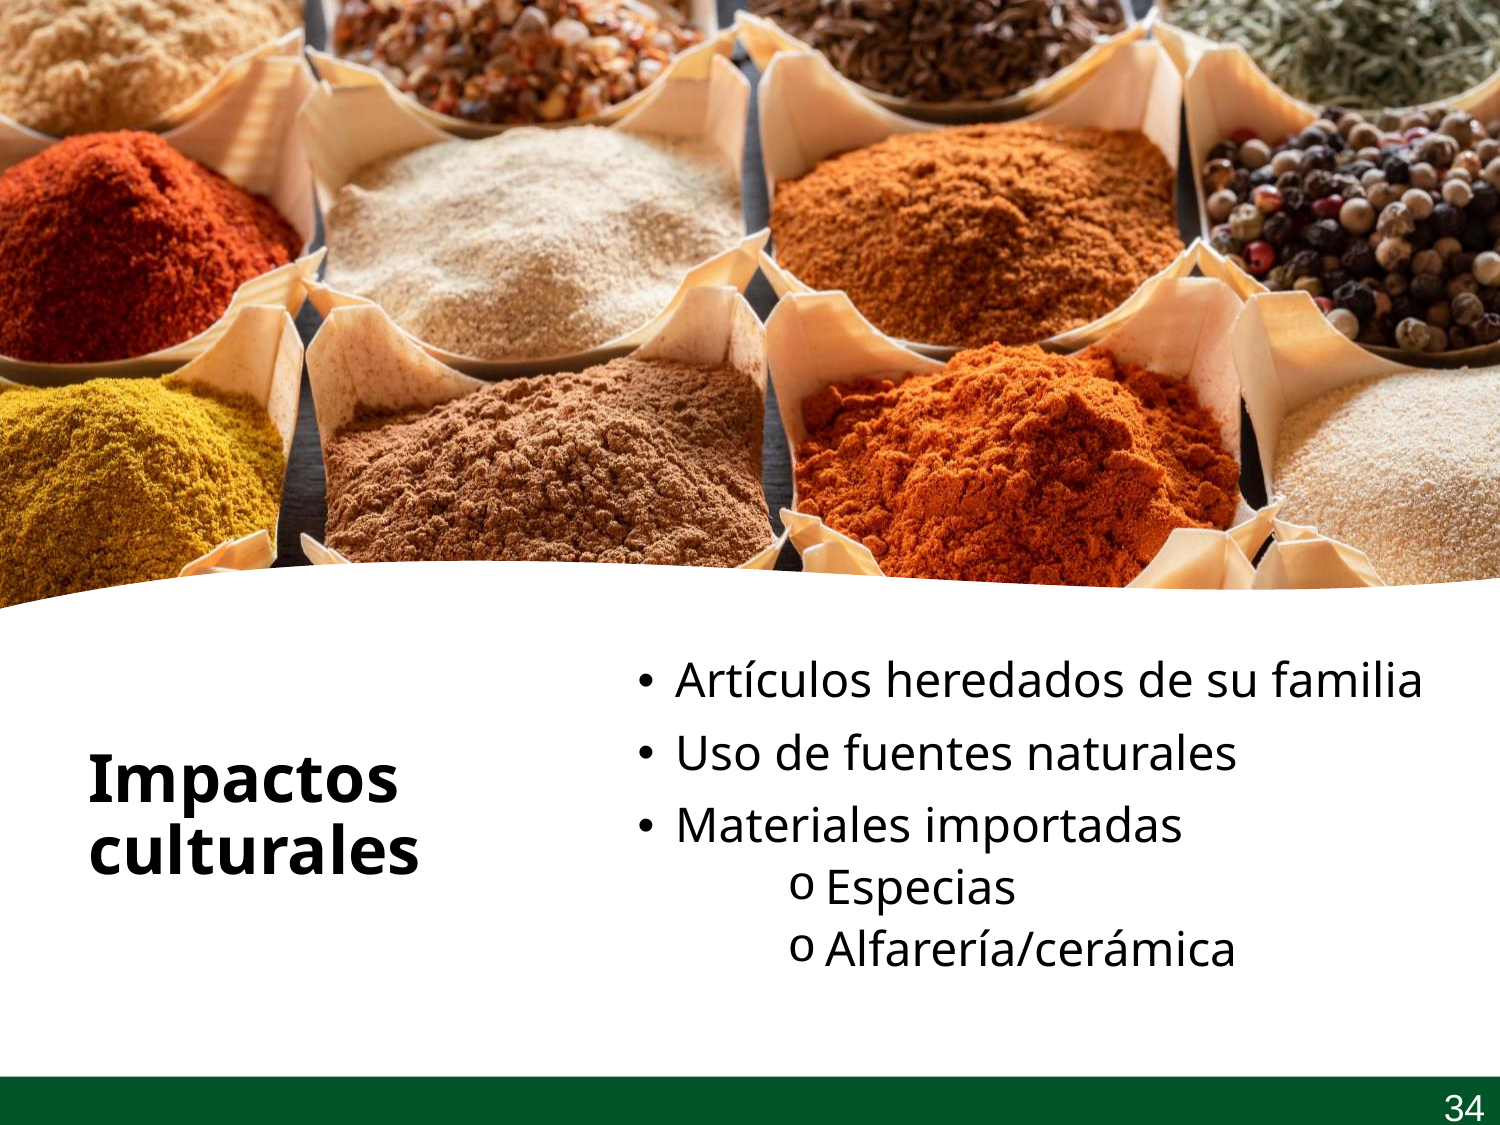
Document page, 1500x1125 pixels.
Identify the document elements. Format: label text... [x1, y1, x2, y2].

picture [0, 0, 1500, 609]
text_box 34 [1162, 1076, 1500, 1125]
list Artículos heredados de su familia Uso de fuentes naturales Materiales importadas Especias Alfarería/cerámica [622, 615, 1500, 1018]
title Impactos culturales [73, 615, 560, 1018]
